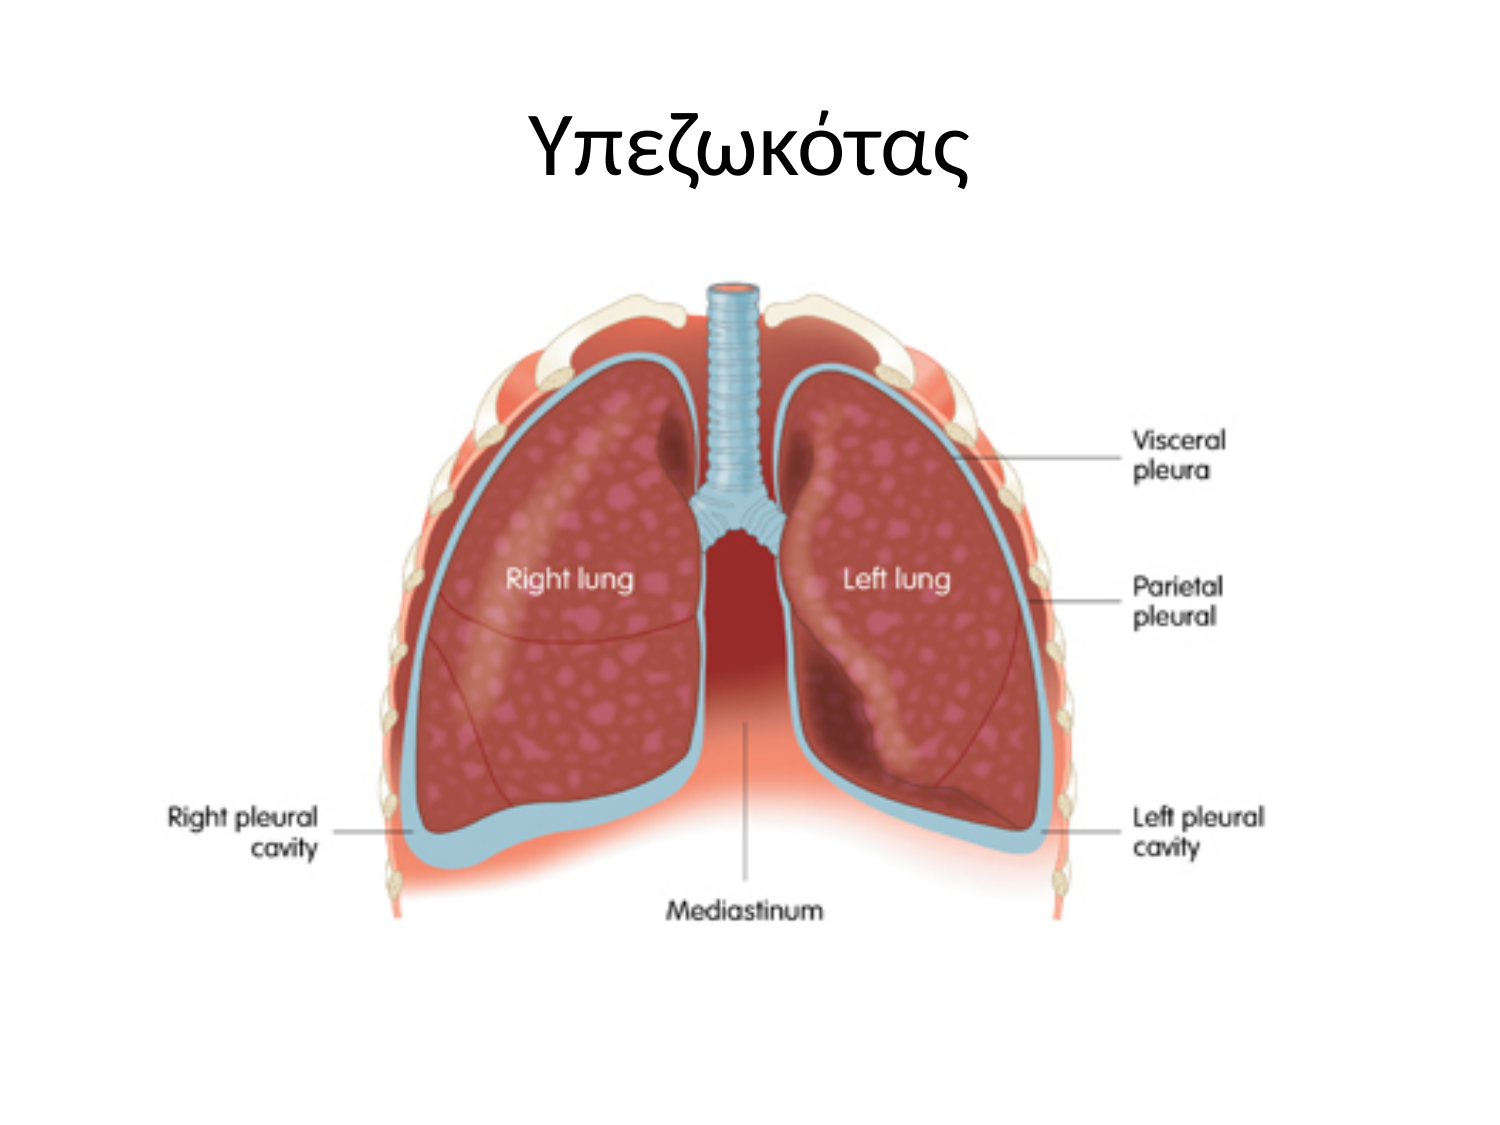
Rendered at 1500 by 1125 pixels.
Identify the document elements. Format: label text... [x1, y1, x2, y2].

title Υπεζωκότας [75, 45, 1425, 233]
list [88, 195, 1365, 1071]
